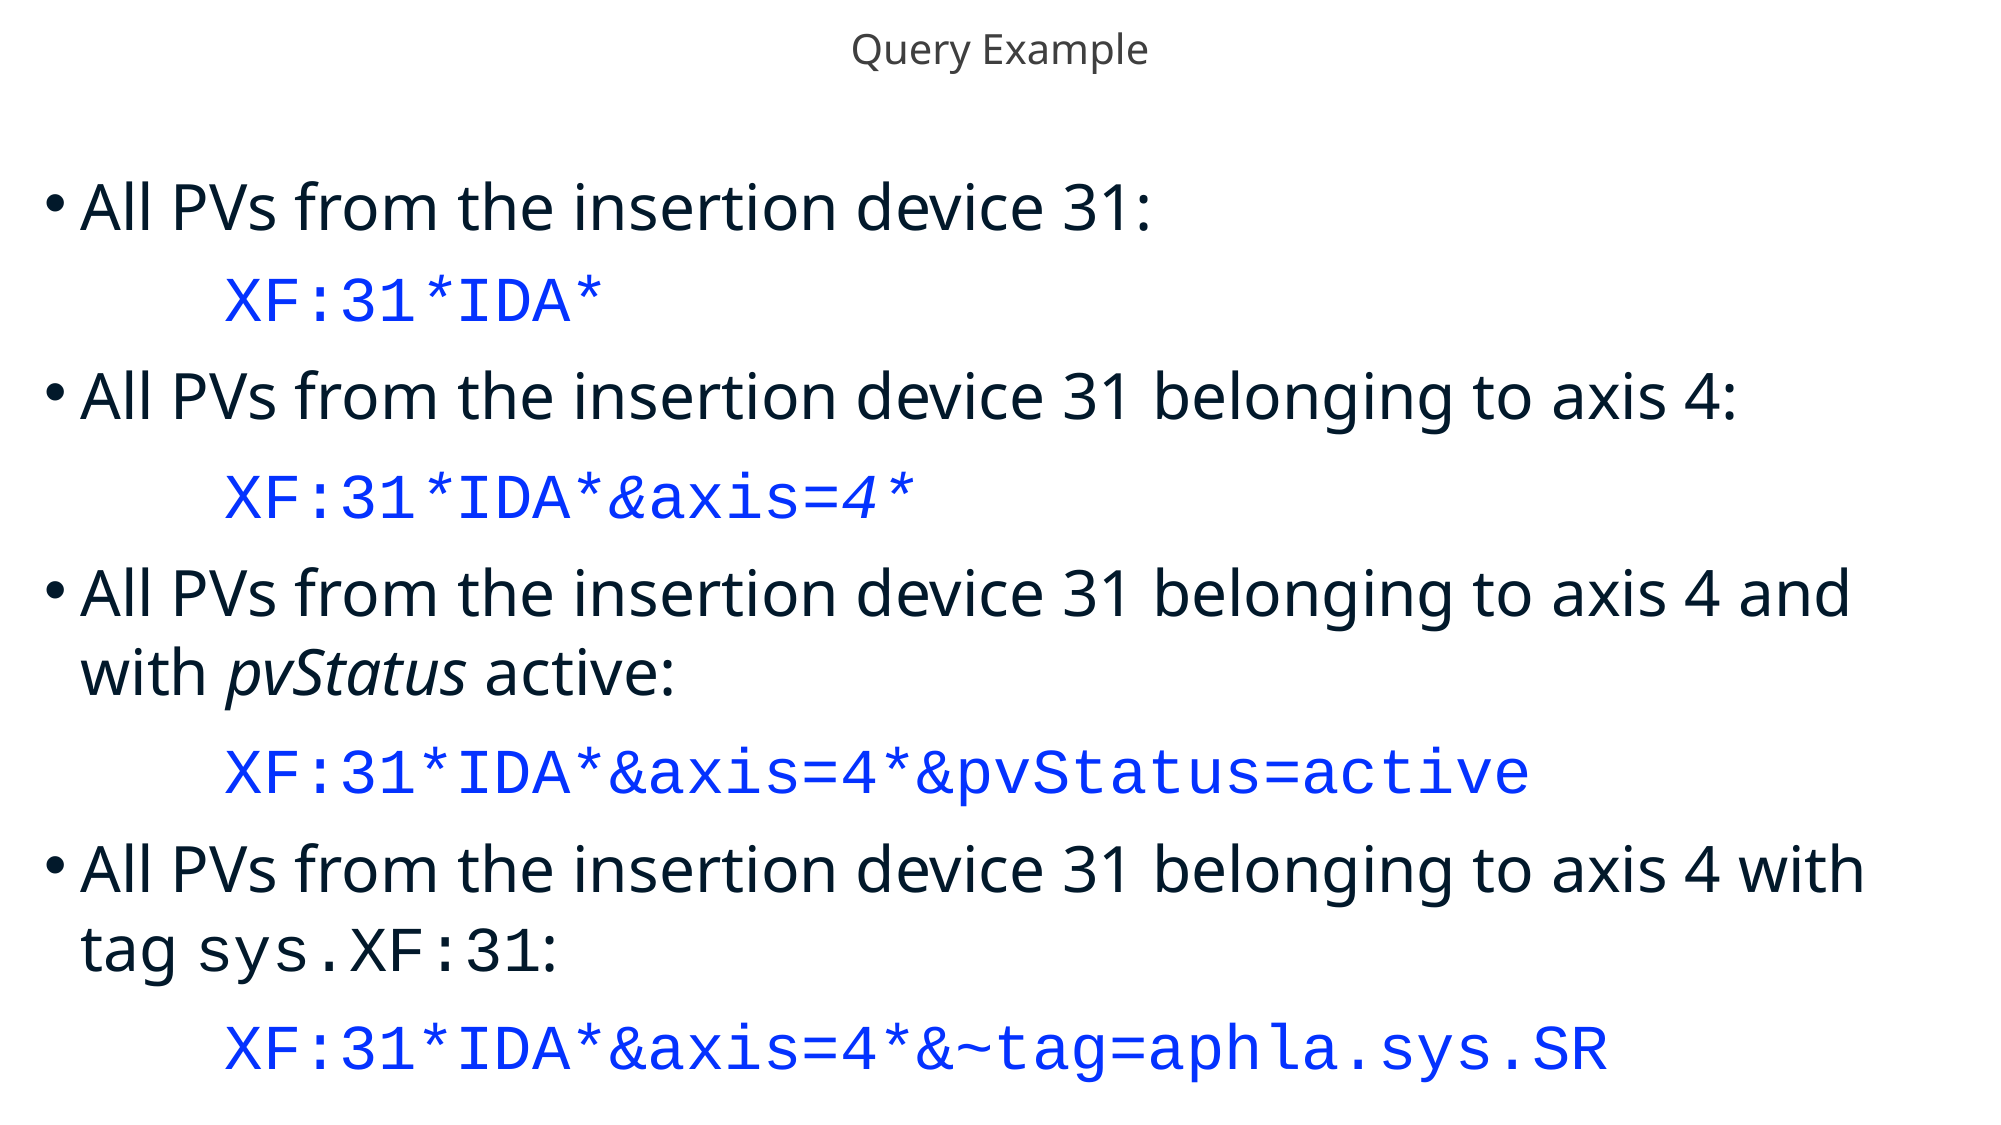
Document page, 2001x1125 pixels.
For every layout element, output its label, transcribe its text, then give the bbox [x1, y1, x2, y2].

list All PVs from the insertion device 31: XF:31*IDA* All PVs from the insertion device 31 belonging to axis 4: XF:31*IDA*&axis=4* All PVs from the insertion device 31 belonging to axis 4 and with pvStatus active: XF:31*IDA*&axis=4*&pvStatus=active All PVs from the insertion device 31 belonging to axis 4 with tag sys.XF:31: XF:31*IDA*&axis=4*&~tag=aphla.sys.SR [29, 159, 1971, 1095]
title Query Example [29, 0, 1971, 83]
